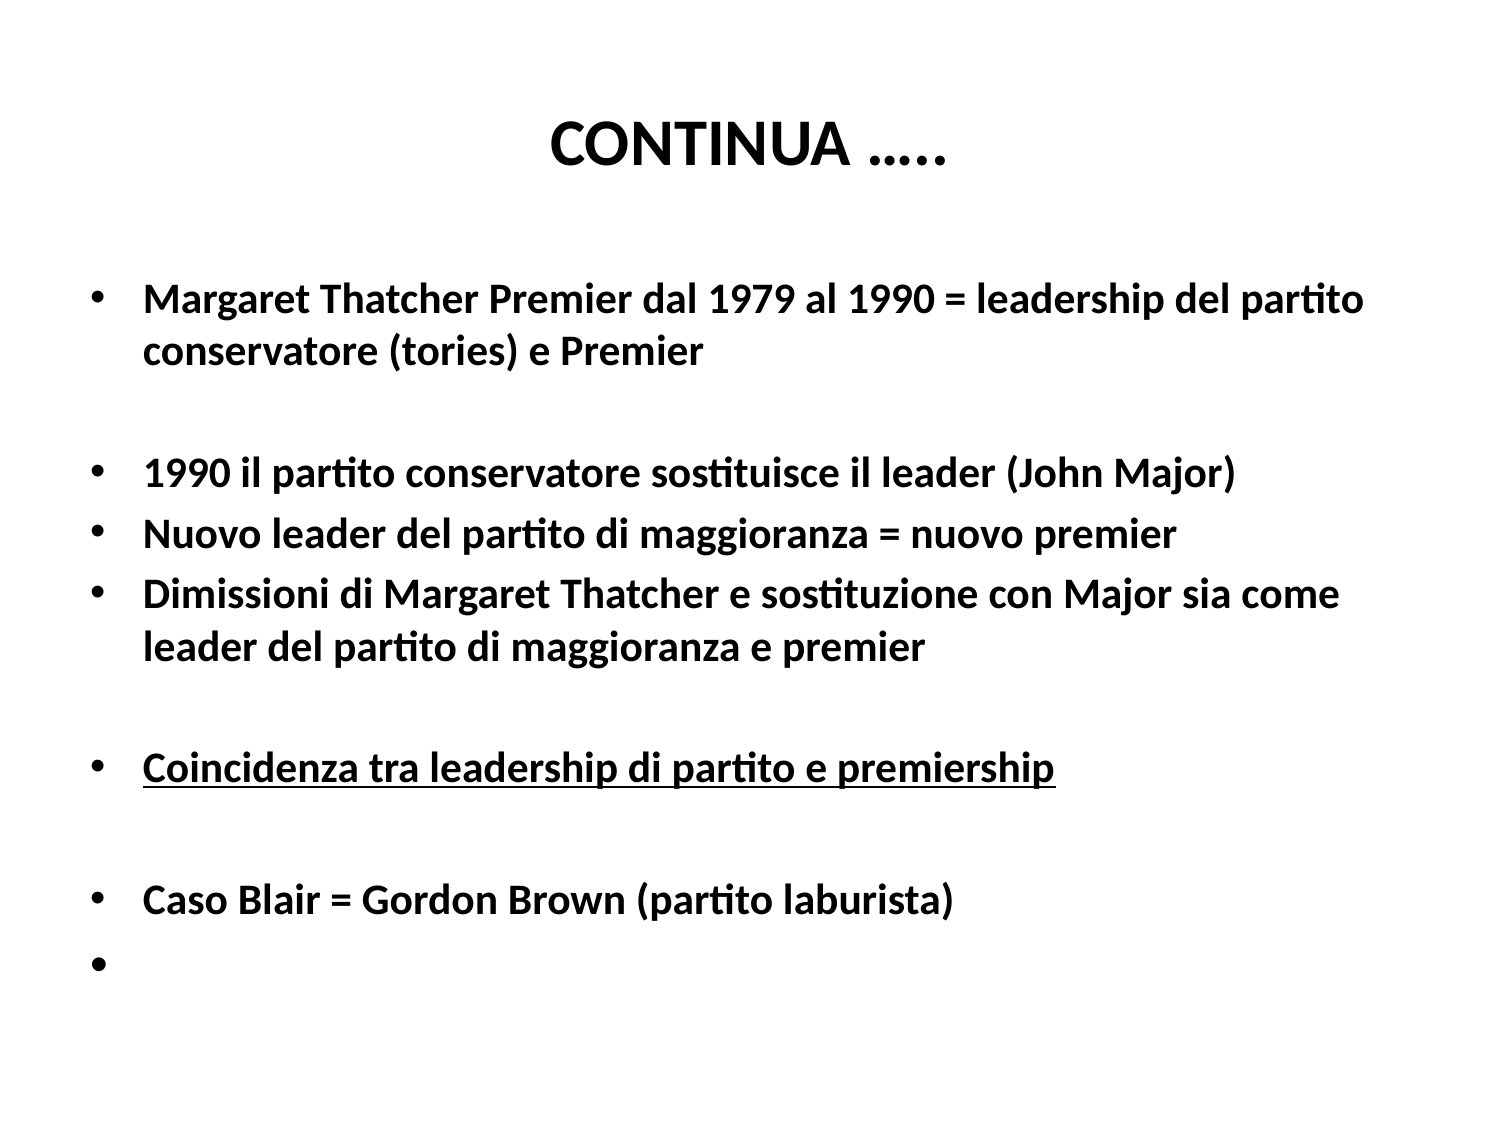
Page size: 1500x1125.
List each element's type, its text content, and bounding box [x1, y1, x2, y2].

list Margaret Thatcher Premier dal 1979 al 1990 = leadership del partito conservatore (tories) e Premier 1990 il partito conservatore sostituisce il leader (John Major) Nuovo leader del partito di maggioranza = nuovo premier Dimissioni di Margaret Thatcher e sostituzione con Major sia come leader del partito di maggioranza e premier Coincidenza tra leadership di partito e premiership Caso Blair = Gordon Brown (partito laburista) [75, 262, 1425, 1005]
title CONTINUA ….. [75, 45, 1425, 233]
